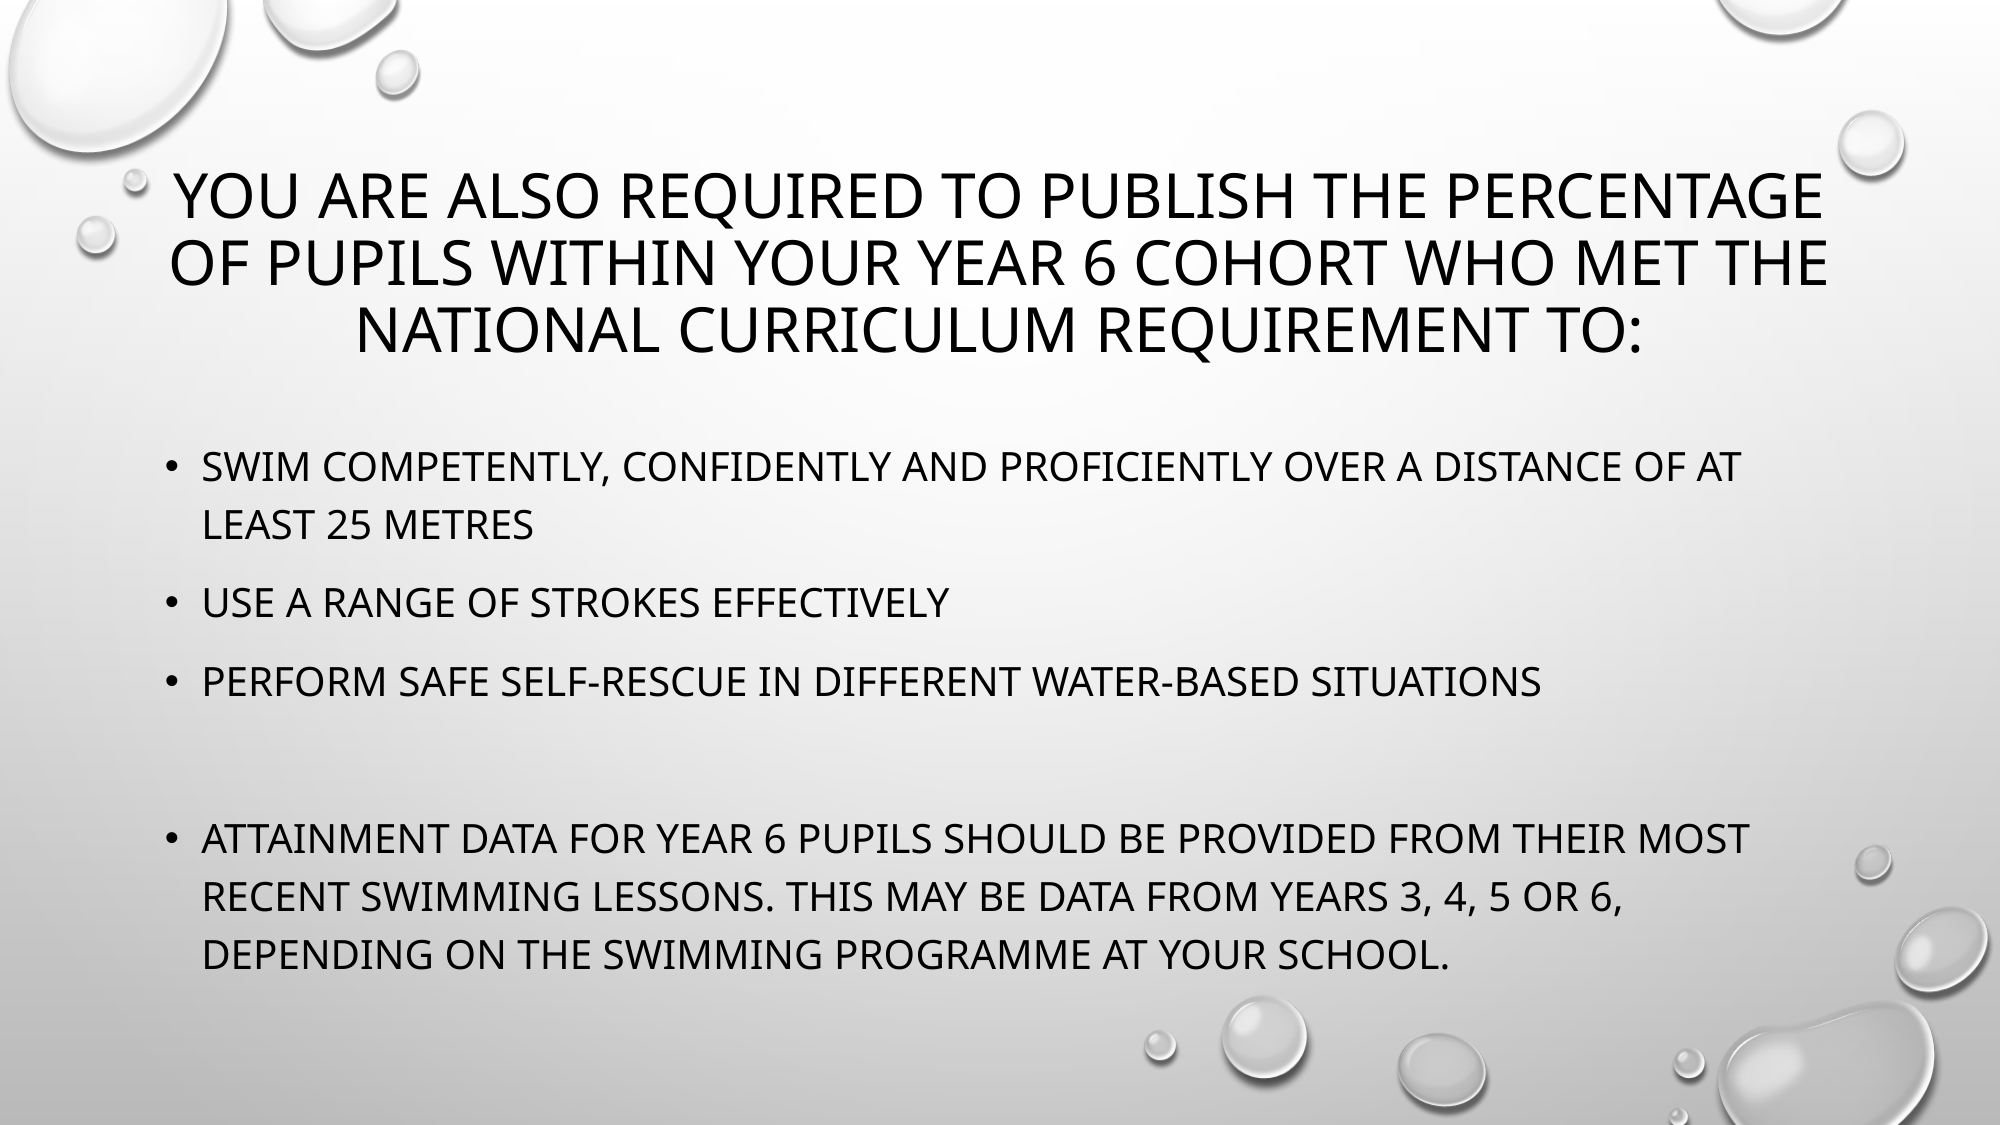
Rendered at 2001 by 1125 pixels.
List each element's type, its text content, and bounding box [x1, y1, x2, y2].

picture [0, 0, 2000, 1125]
title You are also required to publish the percentage of pupils within your year 6 cohort who met the national curriculum requirement to: [149, 134, 1850, 397]
list swim competently, confidently and proficiently over a distance of at least 25 metres use a range of strokes effectively perform safe self-rescue in different water-based situations Attainment data for year 6 pupils should be provided from their most recent swimming lessons. This may be data from years 3, 4, 5 or 6, depending on the swimming programme at your school. [149, 423, 1850, 986]
